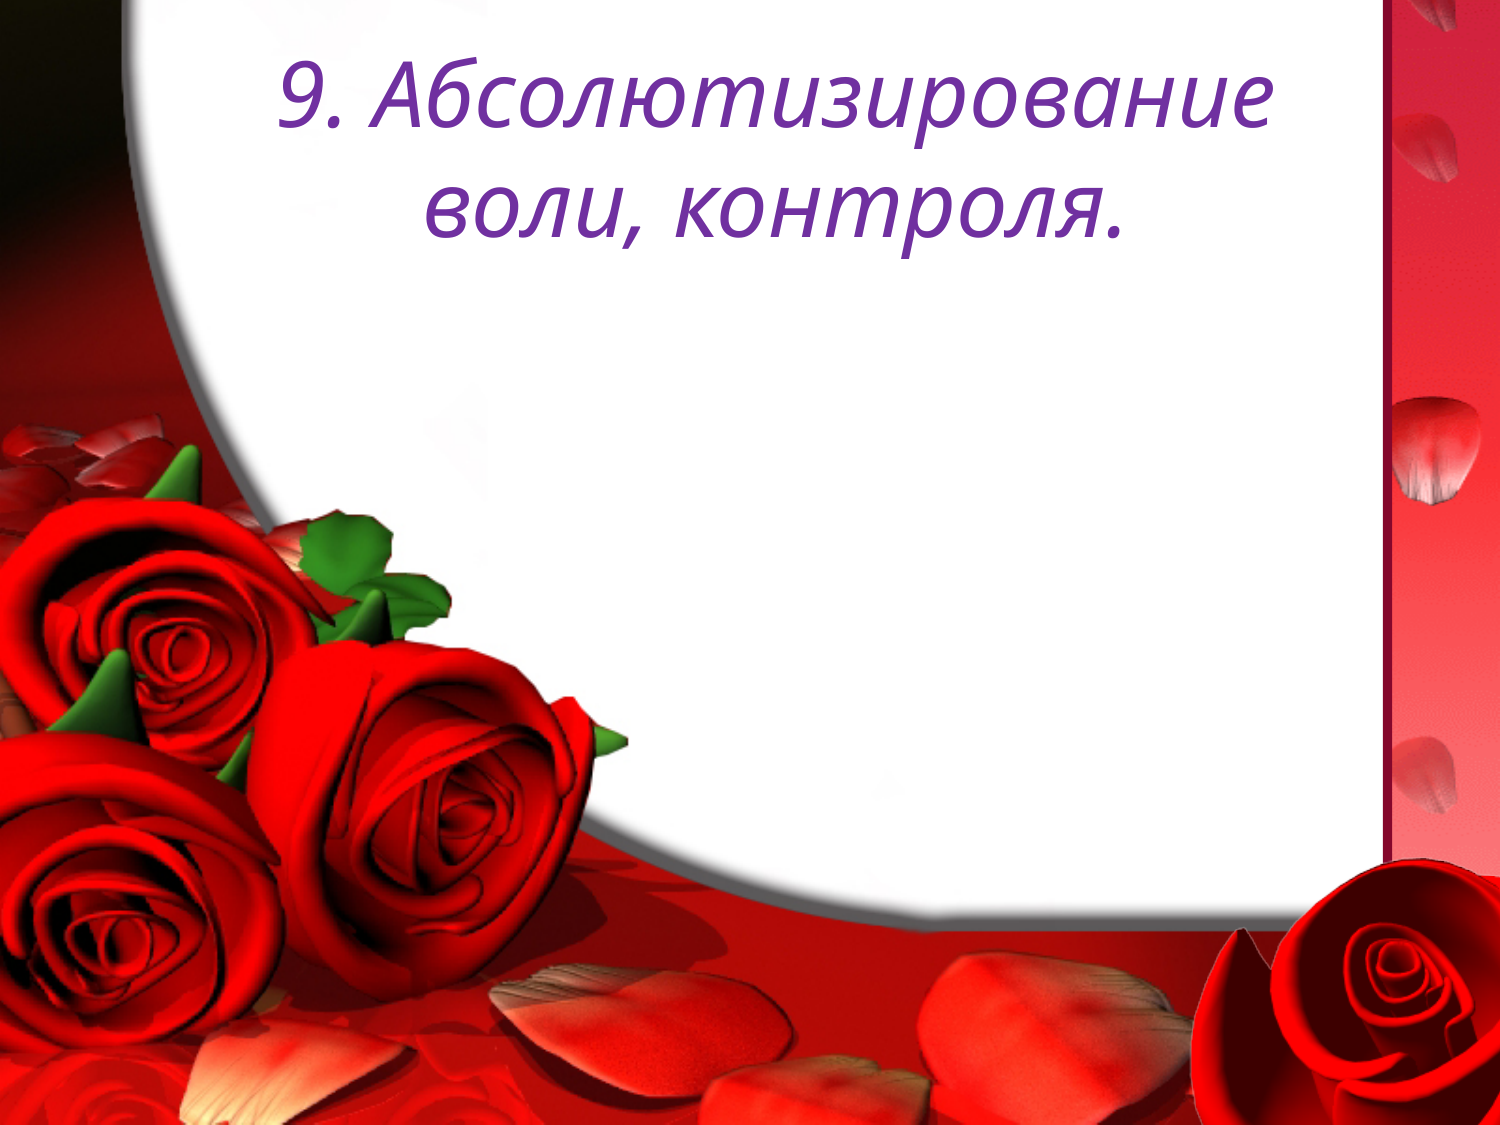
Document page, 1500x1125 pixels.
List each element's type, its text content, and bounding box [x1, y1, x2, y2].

picture [0, 0, 1500, 1125]
title 9. Абсолютизирование воли, контроля. [183, 184, 1371, 374]
